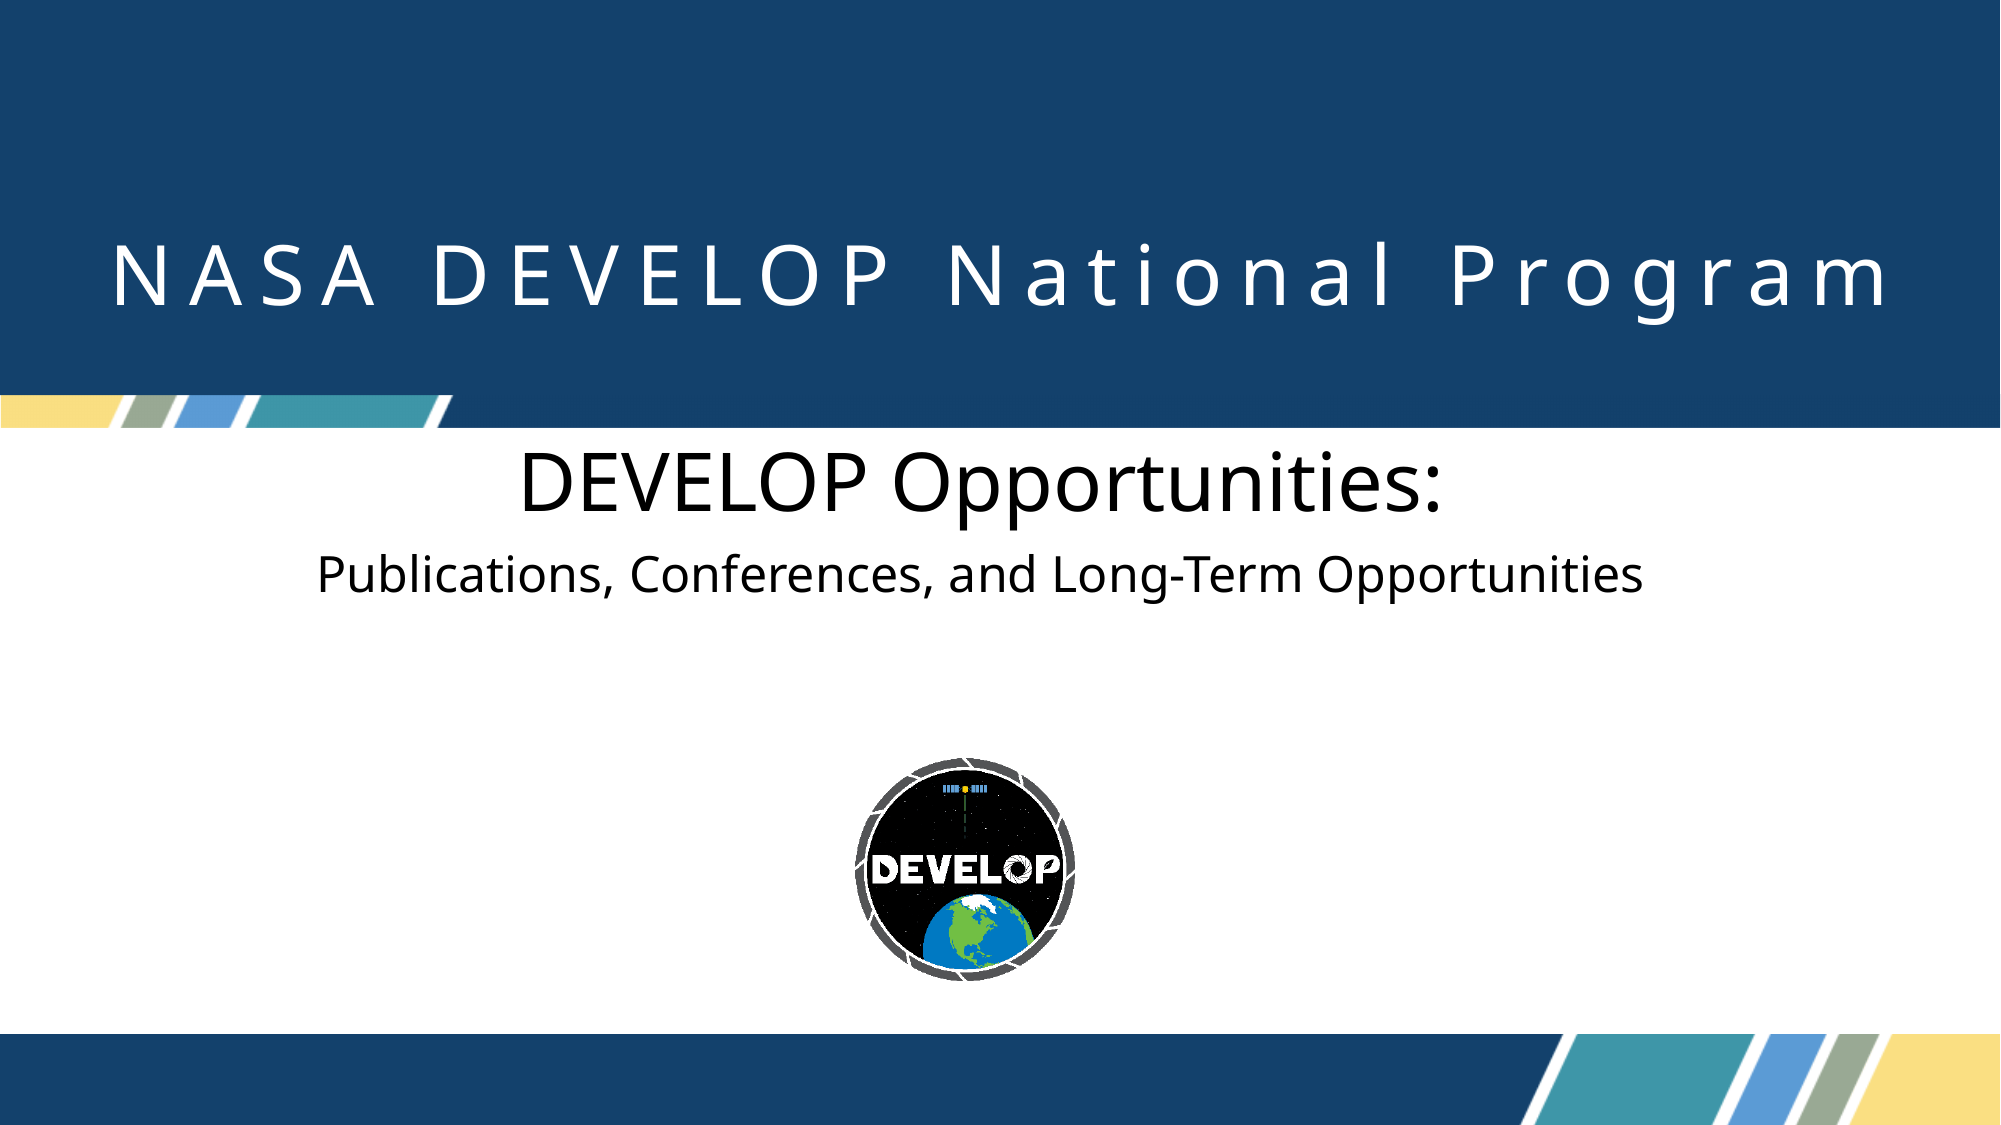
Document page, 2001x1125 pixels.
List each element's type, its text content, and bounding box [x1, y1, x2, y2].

title NASA DEVELOP National Program [64, 129, 1936, 331]
picture [0, 1034, 2000, 1125]
picture [855, 758, 1075, 981]
subtitle DEVELOP Opportunities: Publications, Conferences, and Long-Term Opportunities [104, 433, 1858, 706]
picture [2, 396, 2000, 427]
